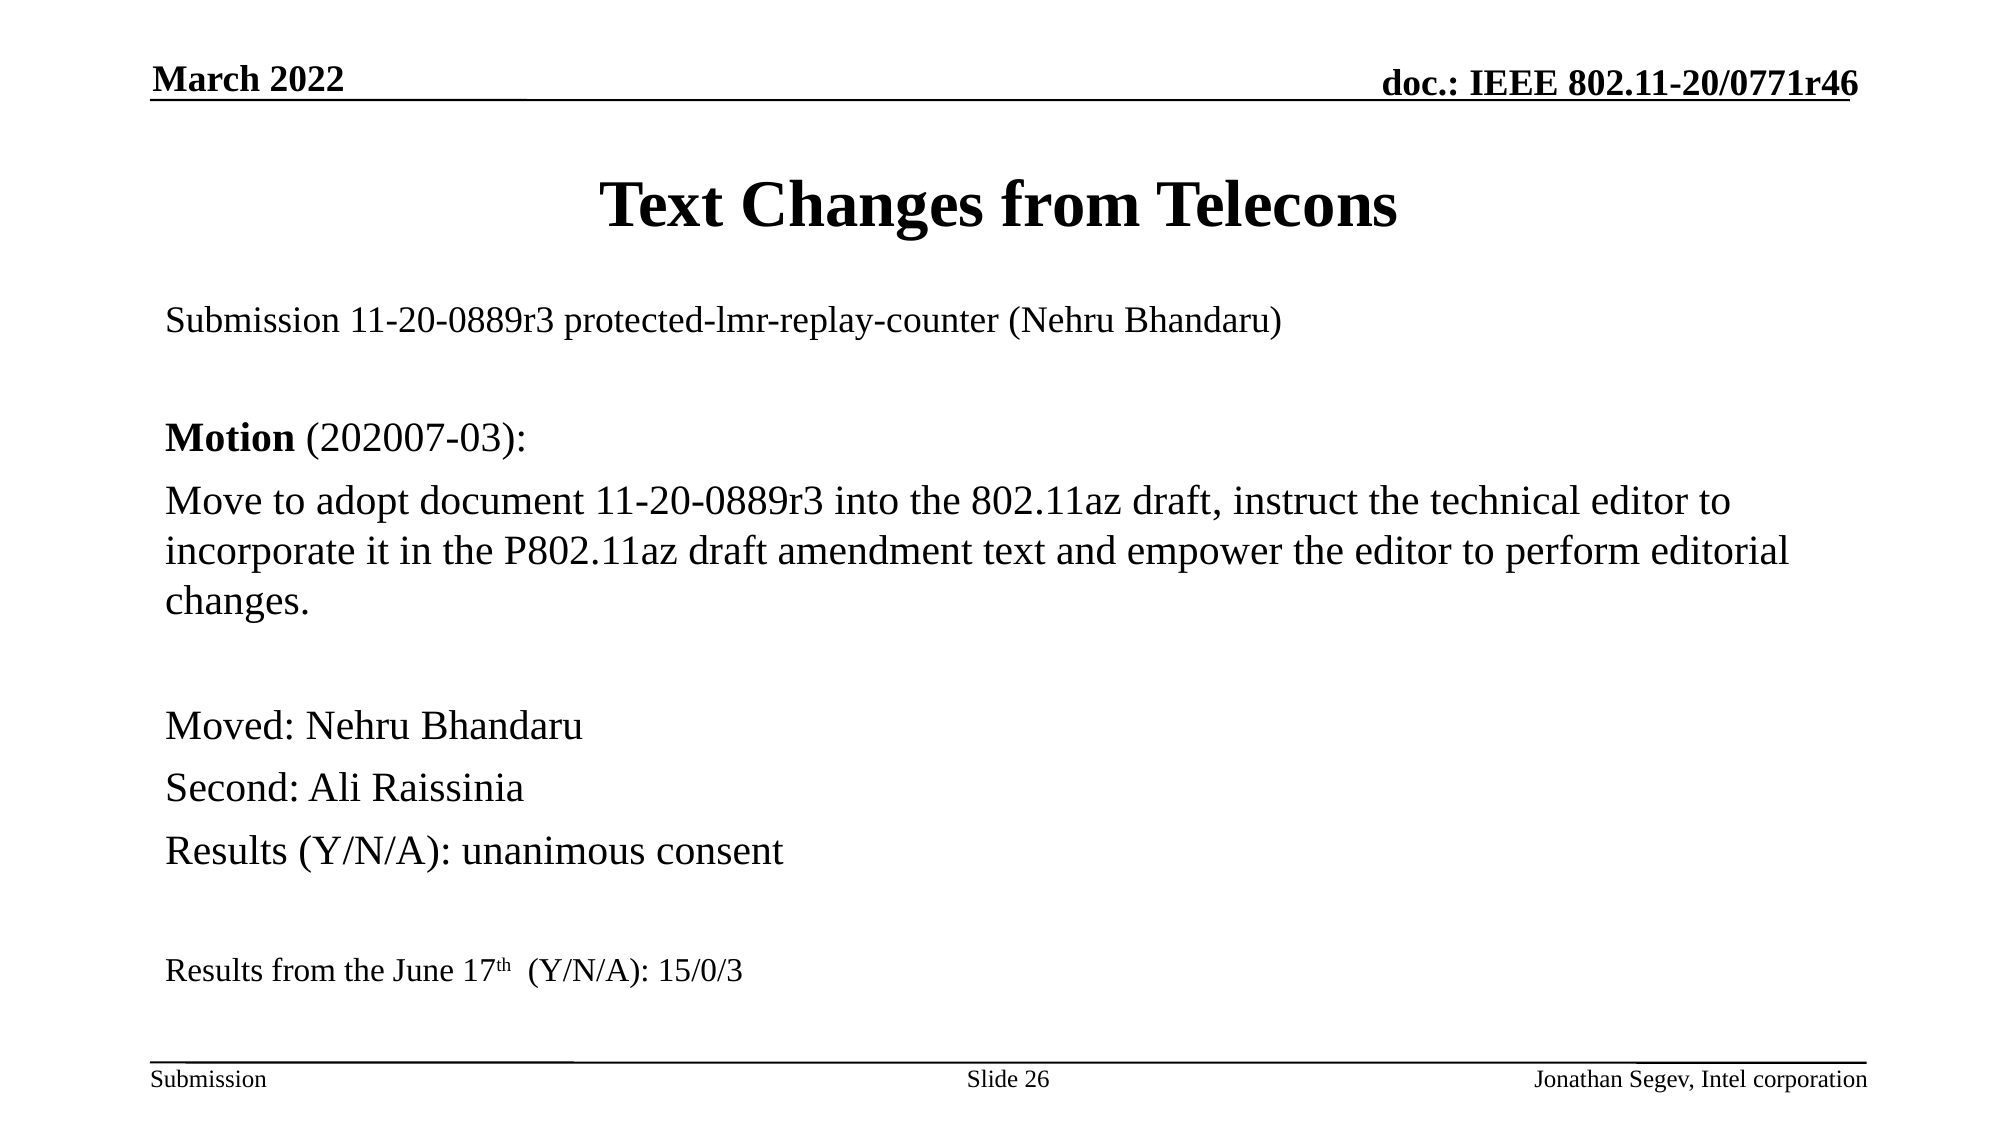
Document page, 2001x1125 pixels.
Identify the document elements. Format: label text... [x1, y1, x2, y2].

title Text Changes from Telecons [149, 112, 1850, 286]
footer Jonathan Segev, Intel corporation [1171, 1061, 1869, 1093]
list Submission 11-20-0889r3 protected-lmr-replay-counter (Nehru Bhandaru) Motion (202007-03): Move to adopt document 11-20-0889r3 into the 802.11az draft, instruct the technical editor to incorporate it in the P802.11az draft amendment text and empower the editor to perform editorial changes. Moved: Nehru Bhandaru Second: Ali Raissinia Results (Y/N/A): unanimous consent Results from the June 17th (Y/N/A): 15/0/3 [149, 286, 1850, 1000]
slide_number Slide 26 [950, 1061, 1067, 1123]
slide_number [152, 54, 563, 100]
